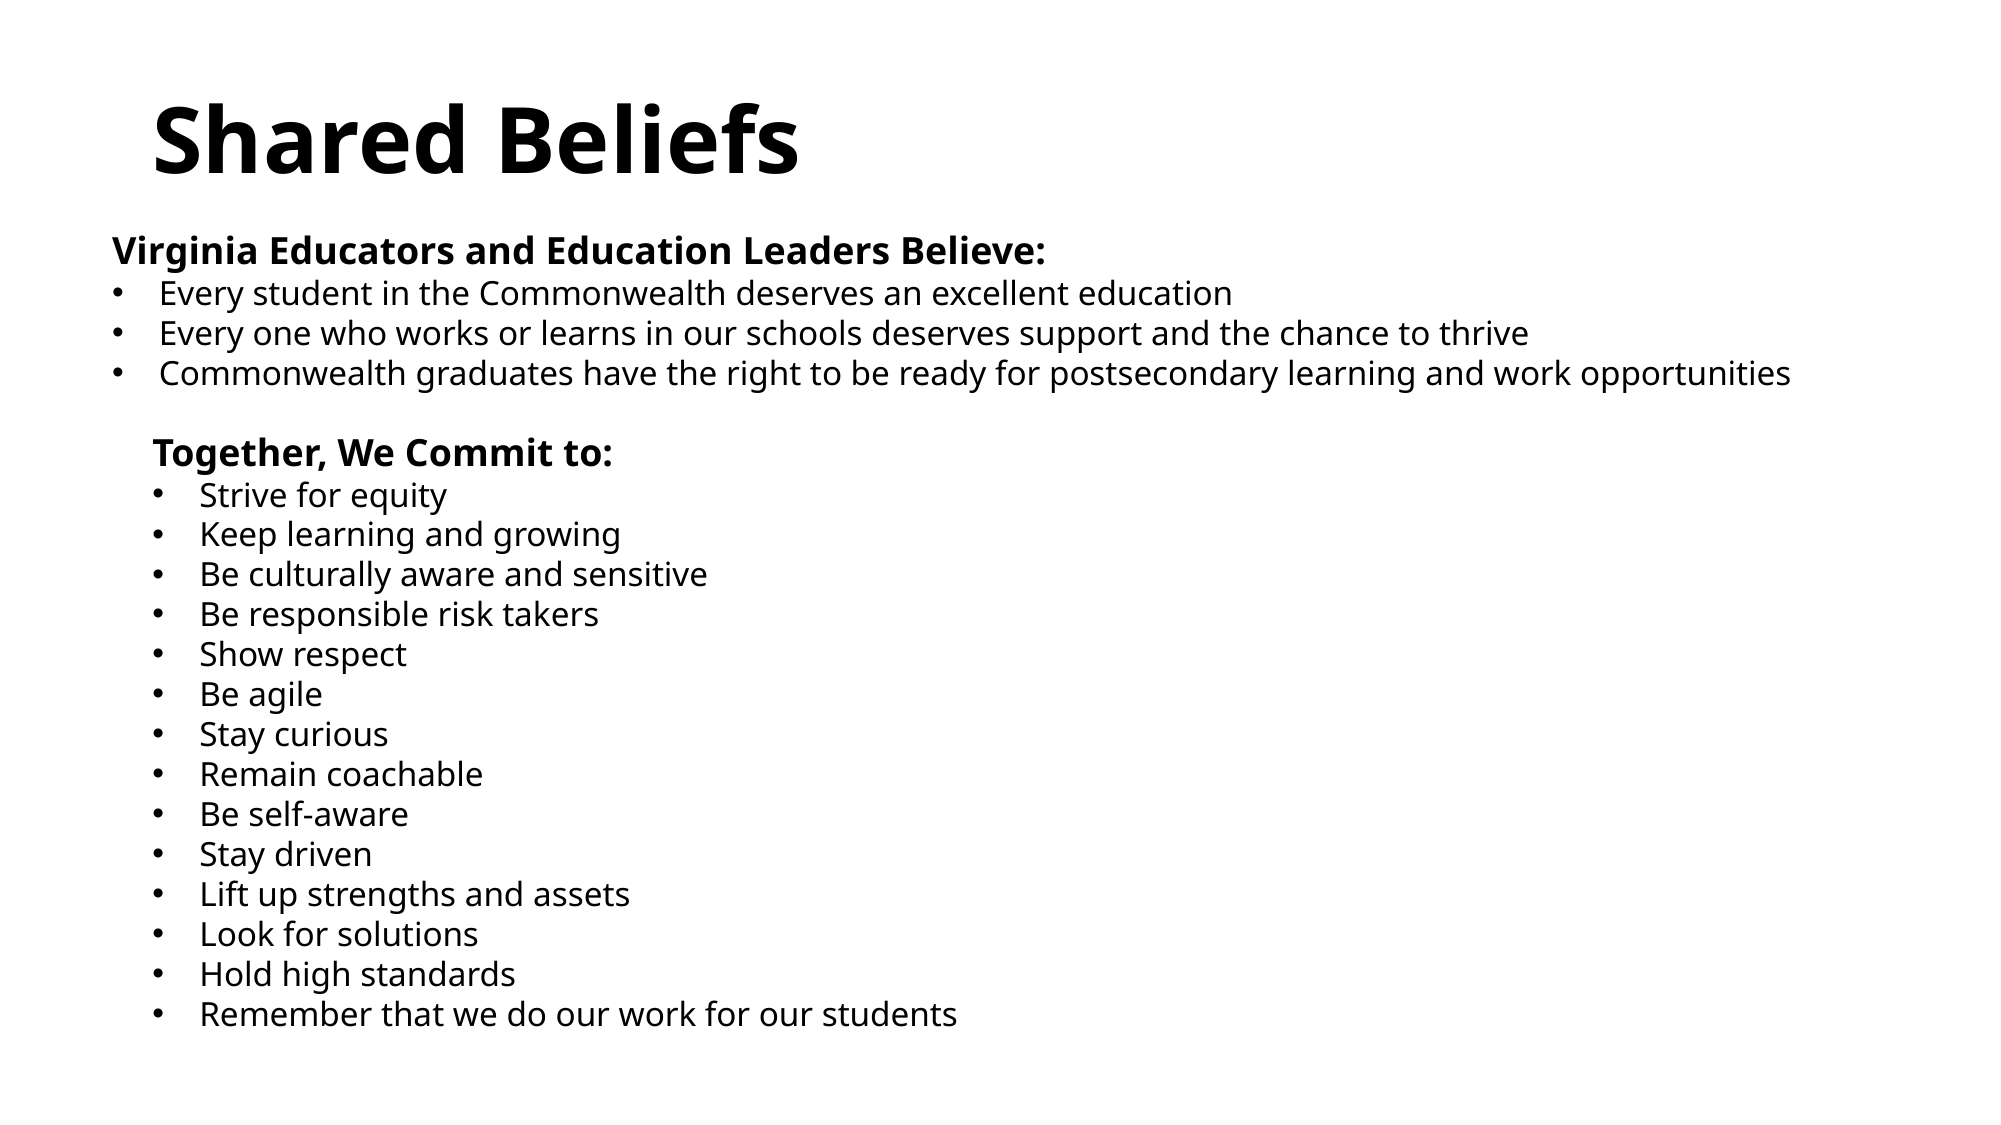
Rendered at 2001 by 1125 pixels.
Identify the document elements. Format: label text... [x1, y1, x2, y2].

title Shared Beliefs [137, 59, 1863, 220]
text_box Together, We Commit to: Strive for equity Keep learning and growing Be culturally aware and sensitive Be responsible risk takers Show respect Be agile Stay curious Remain coachable Be self-aware Stay driven Lift up strengths and assets Look for solutions Hold high standards Remember that we do our work for our students [137, 421, 2000, 1086]
text_box Virginia Educators and Education Leaders Believe: Every student in the Commonwealth deserves an excellent education Every one who works or learns in our schools deserves support and the chance to thrive Commonwealth graduates have the right to be ready for postsecondary learning and work opportunities [97, 219, 1809, 490]
